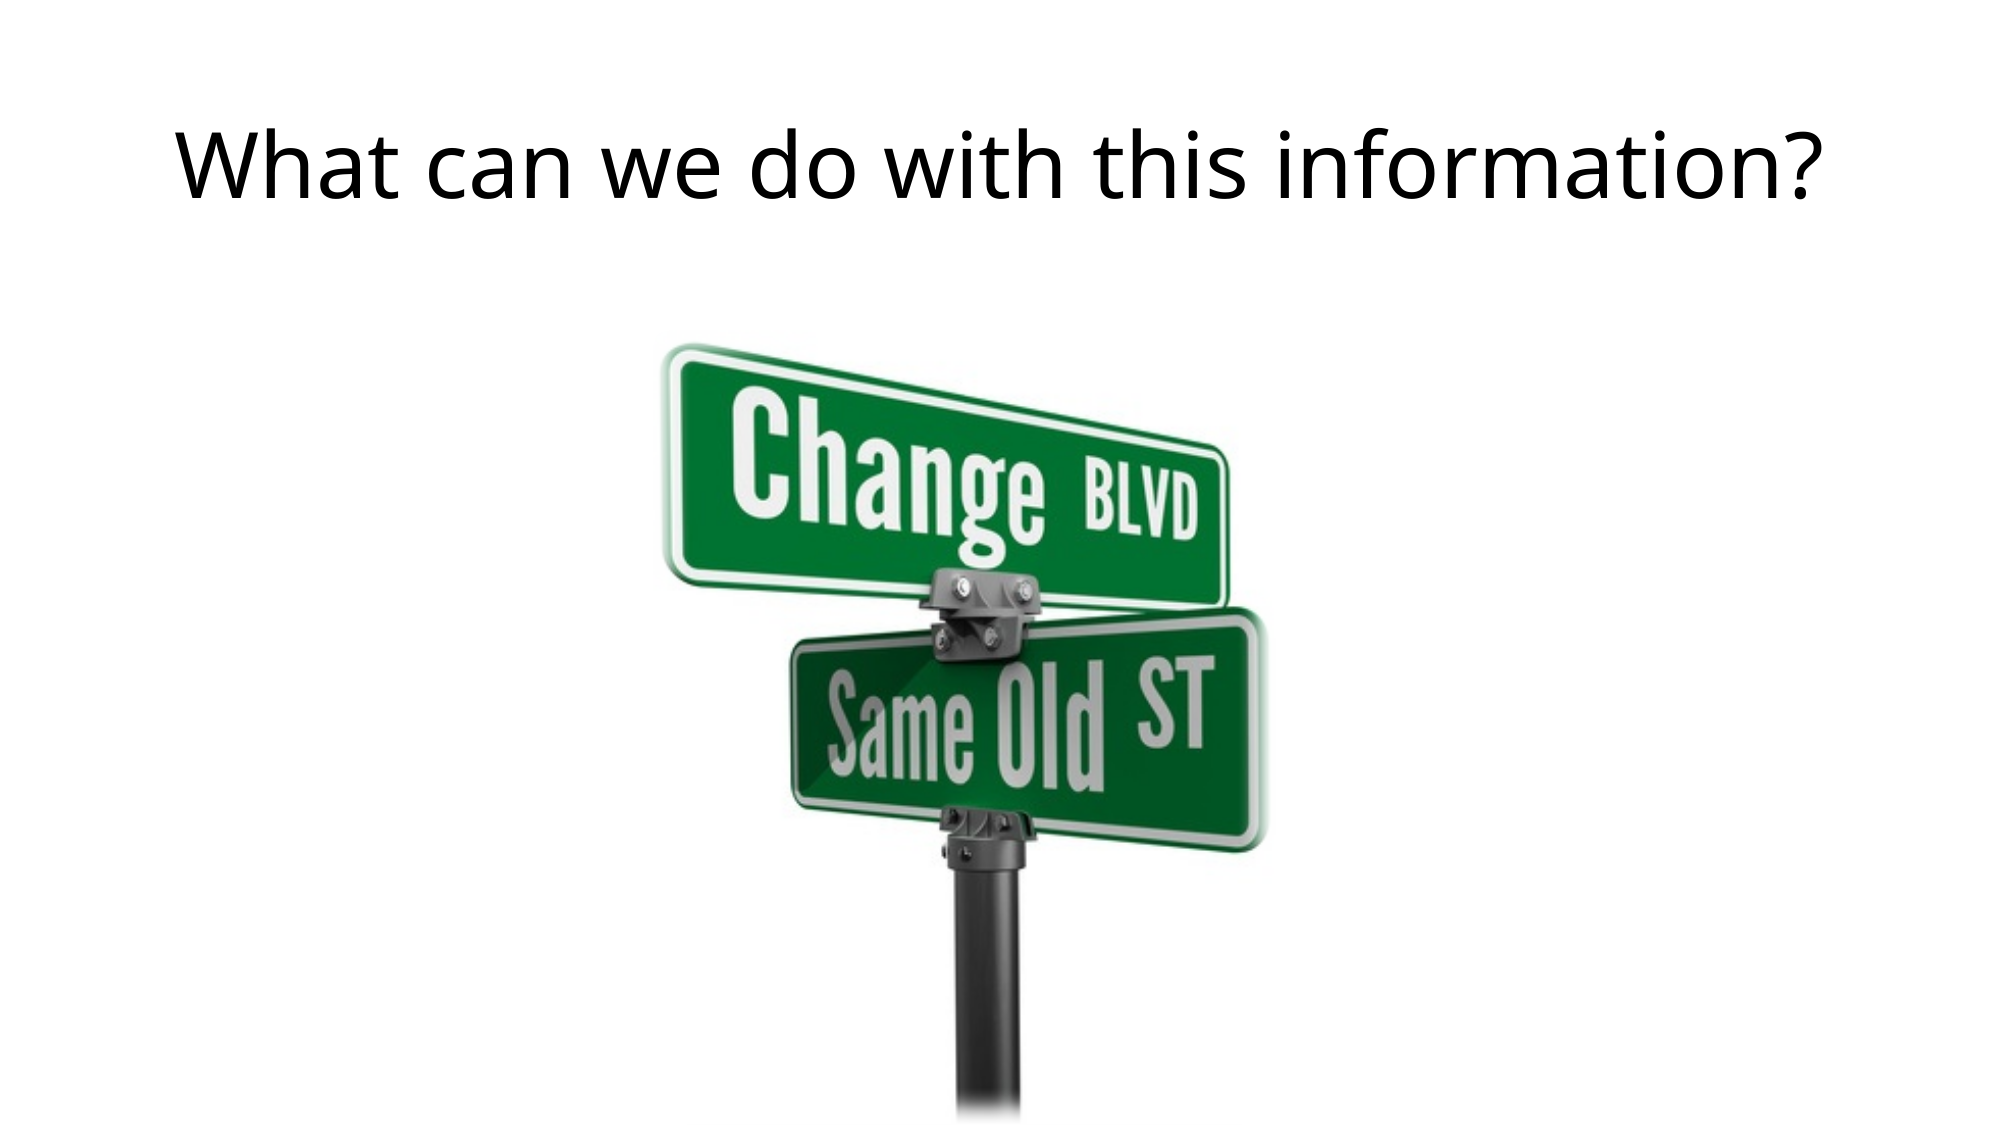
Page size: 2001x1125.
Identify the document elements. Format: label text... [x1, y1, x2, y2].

title What can we do with this information? [137, 59, 1863, 278]
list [652, 329, 1277, 1125]
